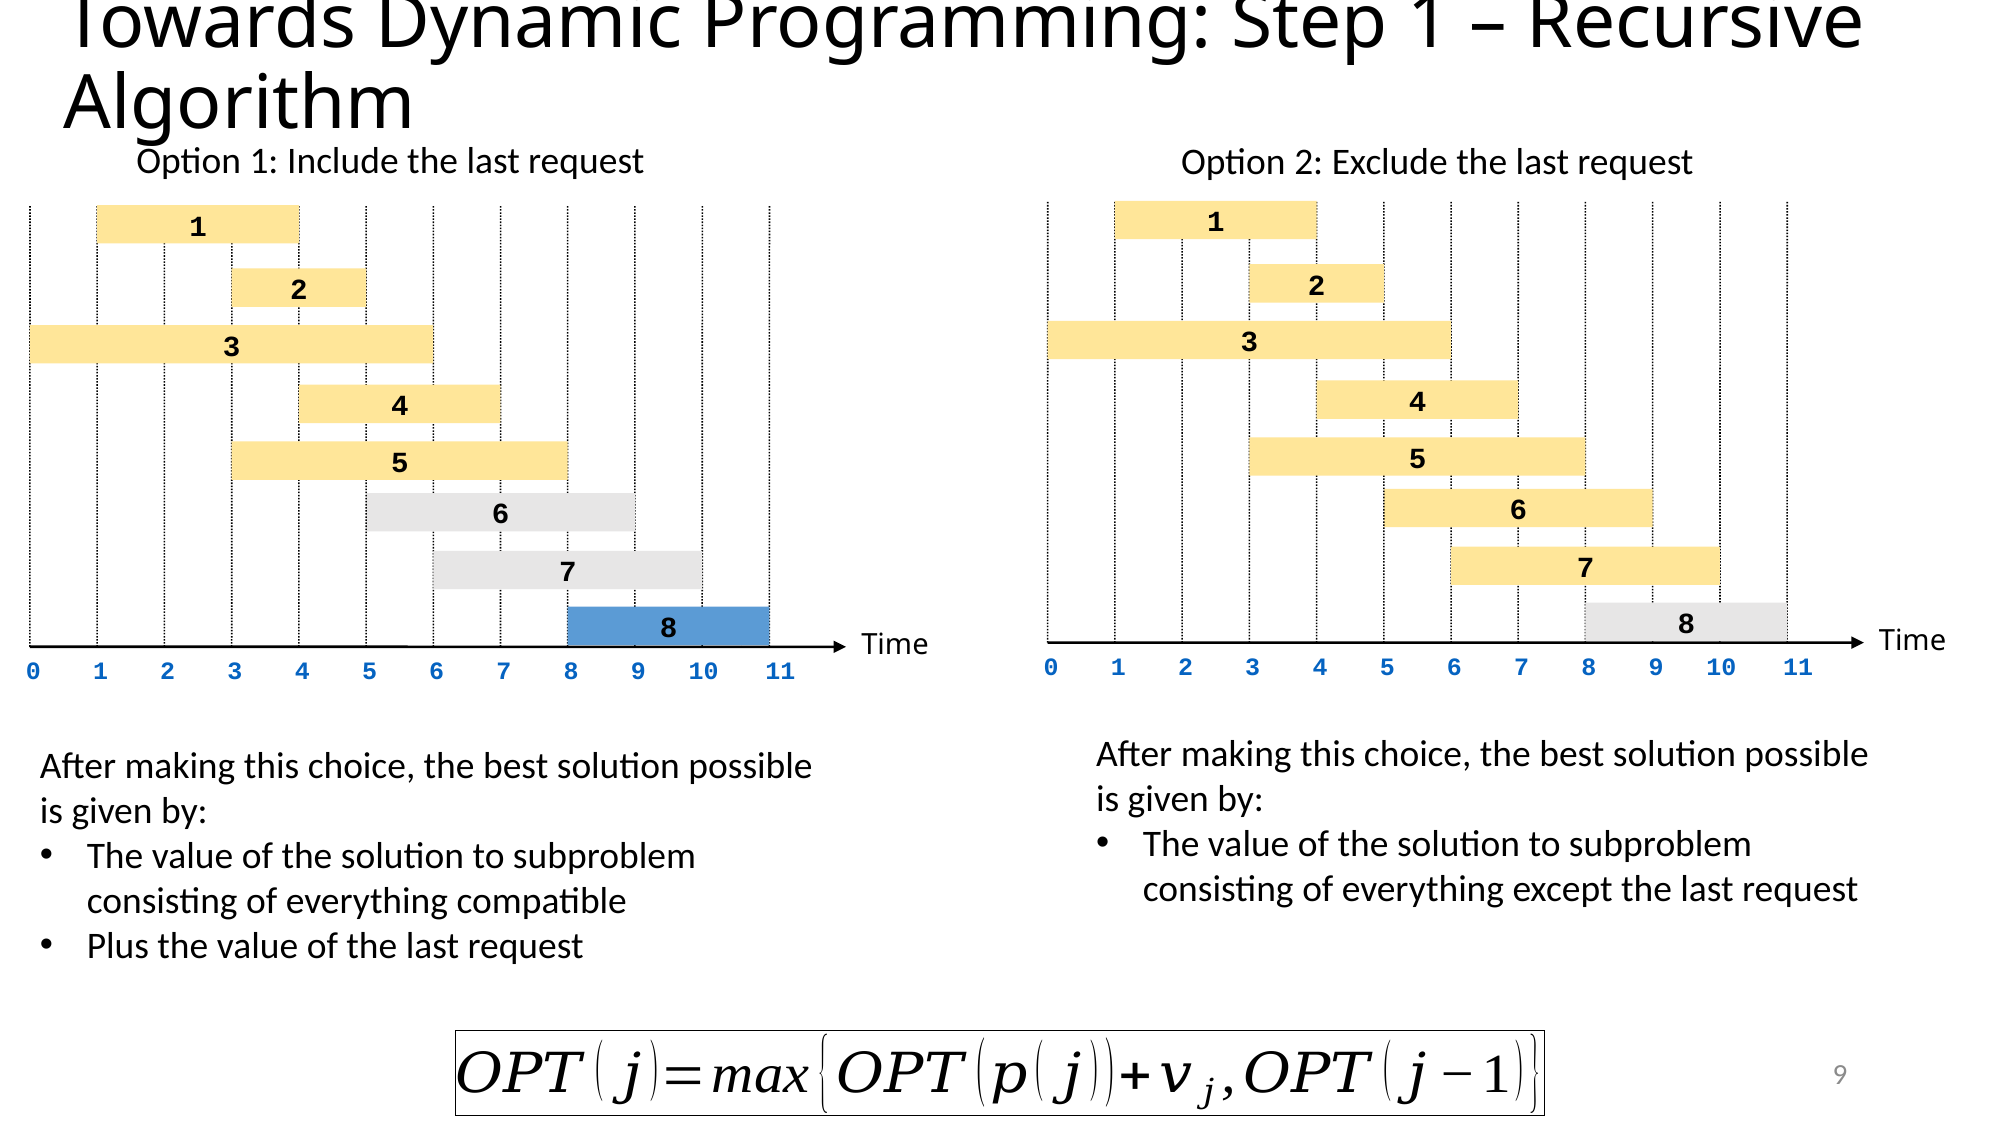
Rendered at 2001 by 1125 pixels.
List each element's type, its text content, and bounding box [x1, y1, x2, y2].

slide_number 9 [1412, 1042, 1544, 1103]
slide_number 9 [1545, 1042, 1863, 1103]
text_box Option 2: Exclude the last request [1166, 129, 1709, 190]
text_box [10, 204, 952, 697]
title Towards Dynamic Programming: Step 1 – Recursive Algorithm [48, 0, 1999, 128]
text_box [1028, 200, 1970, 693]
text_box Option 1: Include the last request [121, 128, 661, 189]
